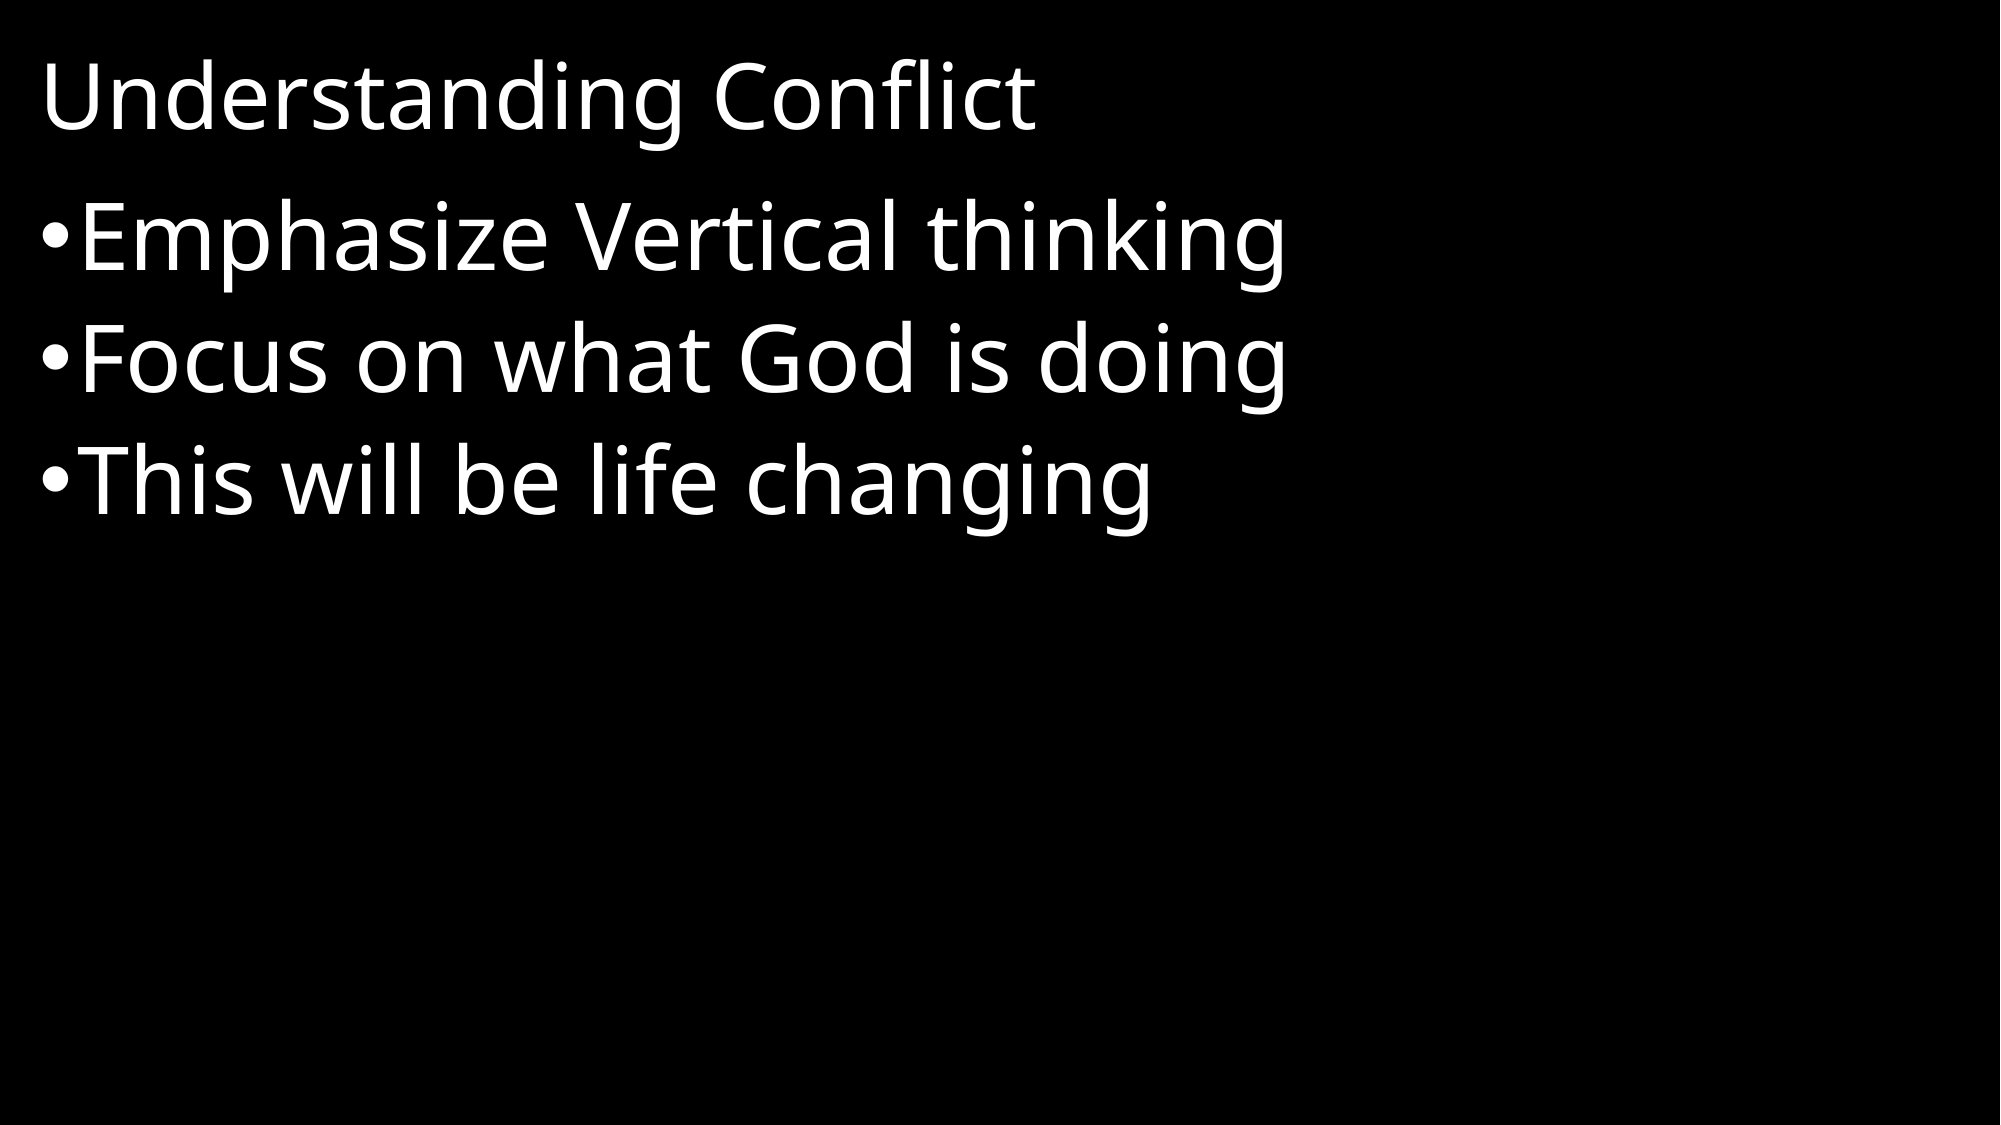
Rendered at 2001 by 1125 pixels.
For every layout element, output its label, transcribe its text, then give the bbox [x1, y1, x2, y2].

title Understanding Conflict [24, 17, 2000, 182]
list Emphasize Vertical thinking Focus on what God is doing This will be life changing [24, 181, 1980, 1108]
